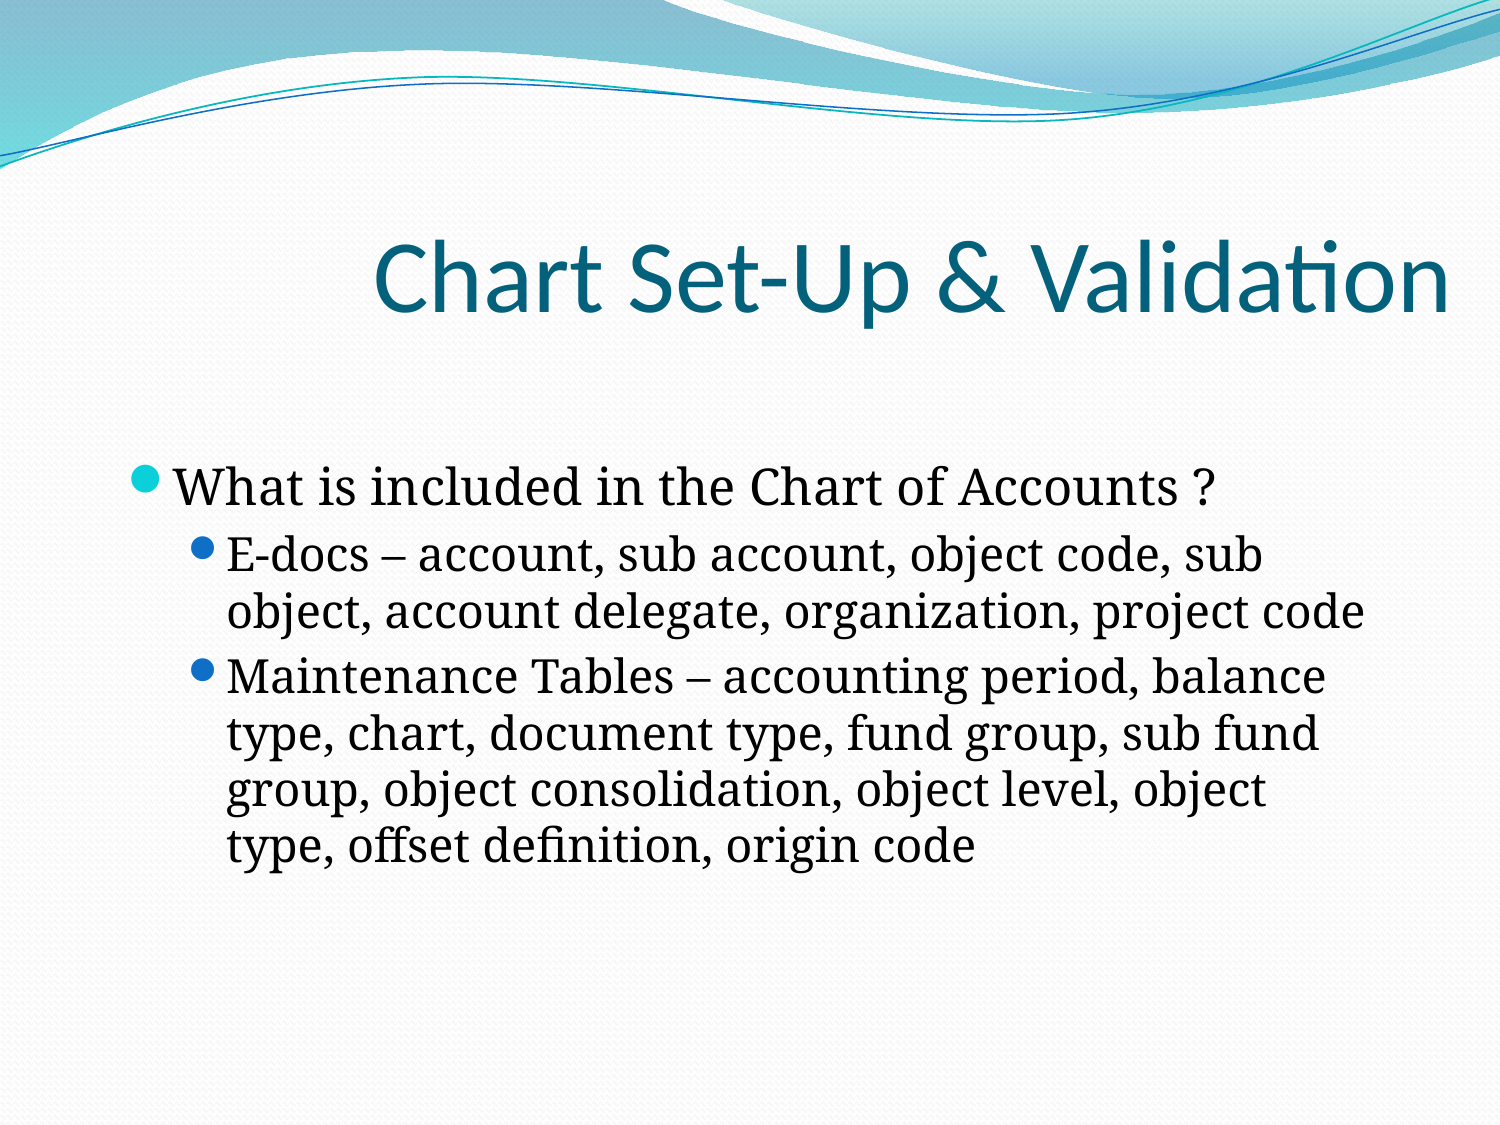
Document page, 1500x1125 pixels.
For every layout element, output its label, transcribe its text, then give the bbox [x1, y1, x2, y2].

title Chart Set-Up & Validation [353, 196, 1454, 334]
list What is included in the Chart of Accounts ? E-docs – account, sub account, object code, sub object, account delegate, organization, project code Maintenance Tables – accounting period, balance type, chart, document type, fund group, sub fund group, object consolidation, object level, object type, offset definition, origin code [112, 446, 1388, 936]
